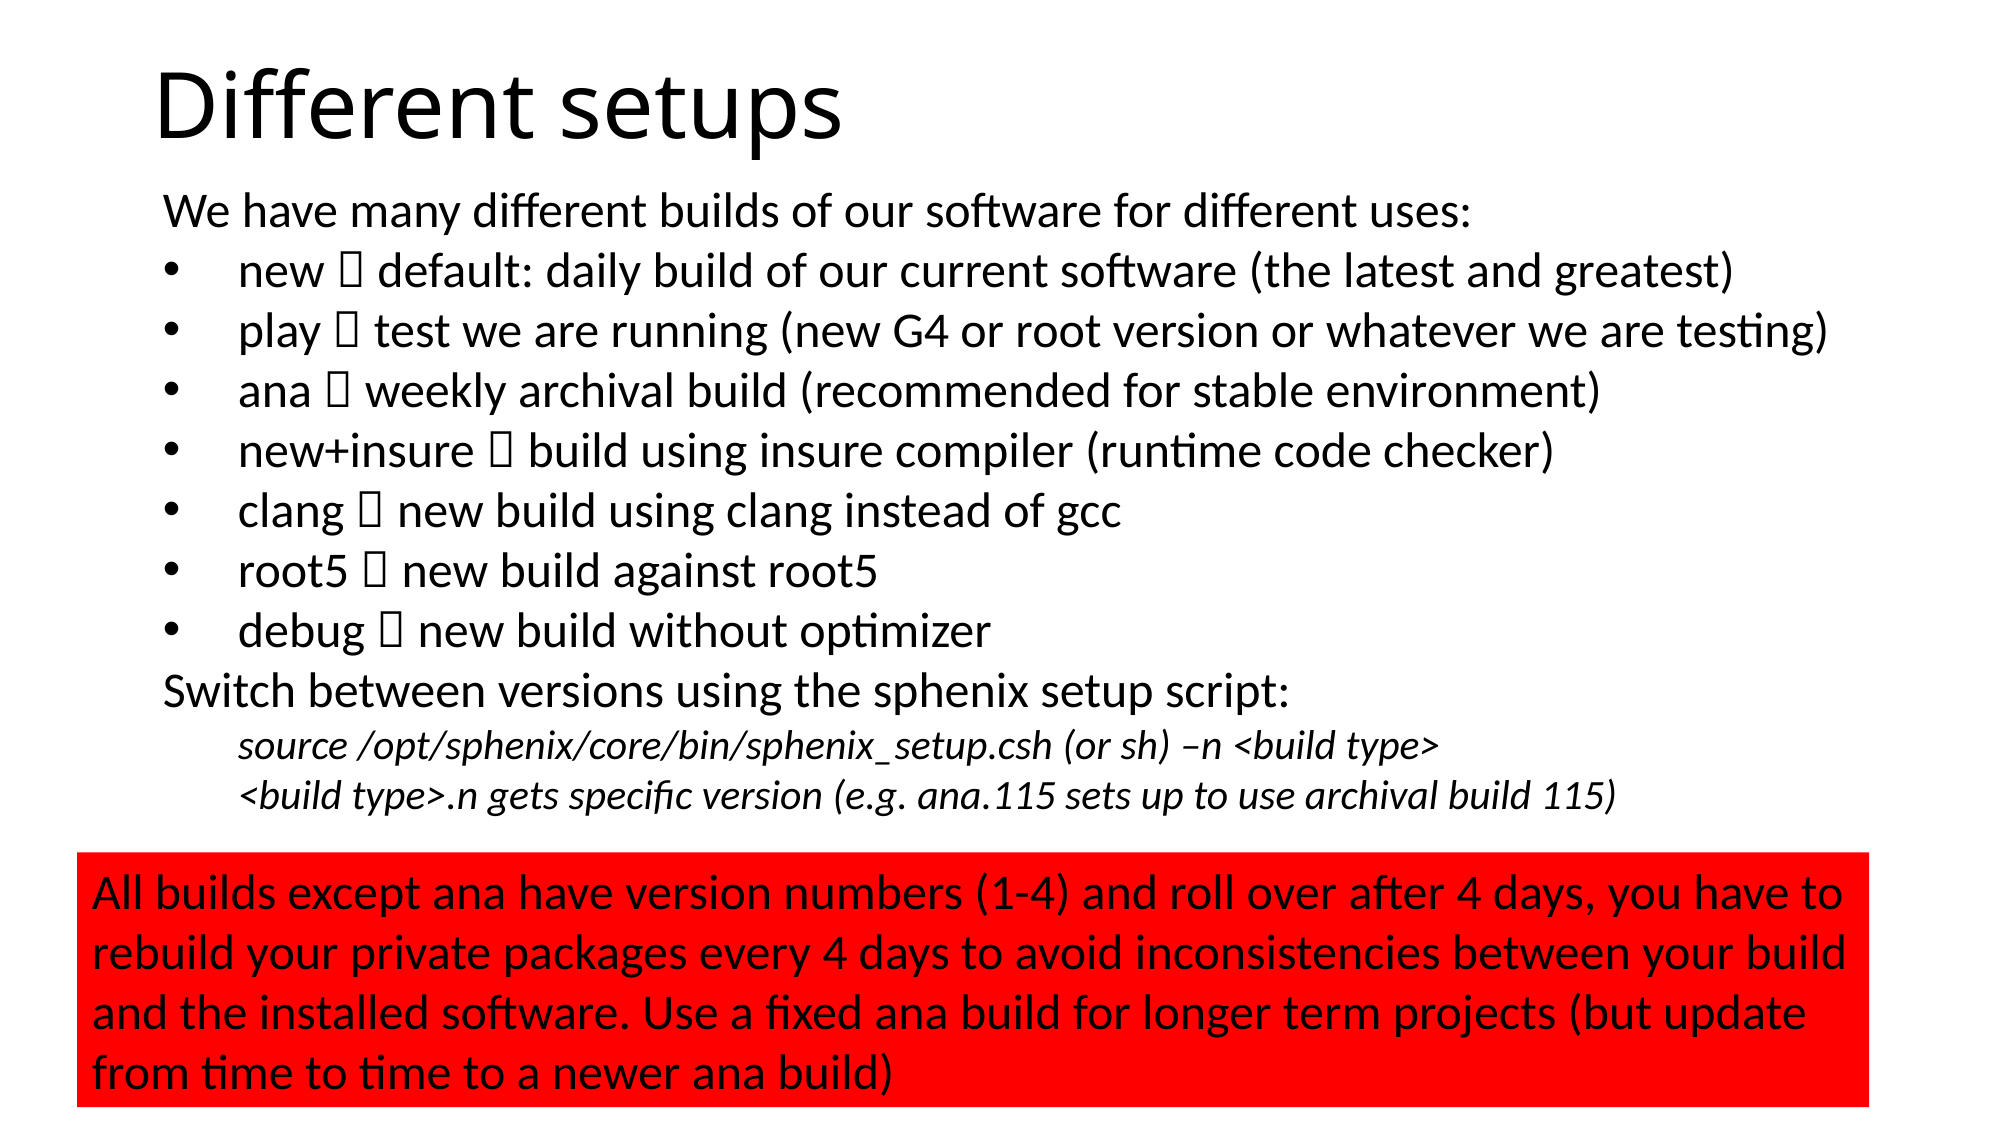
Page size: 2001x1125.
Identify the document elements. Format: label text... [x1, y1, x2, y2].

text_box All builds except ana have version numbers (1-4) and roll over after 4 days, you have to rebuild your private packages every 4 days to avoid inconsistencies between your build and the installed software. Use a fixed ana build for longer term projects (but update from time to time to a newer ana build) [77, 852, 1870, 1108]
text_box We have many different builds of our software for different uses: new  default: daily build of our current software (the latest and greatest) play  test we are running (new G4 or root version or whatever we are testing) ana  weekly archival build (recommended for stable environment) new+insure  build using insure compiler (runtime code checker) clang  new build using clang instead of gcc root5  new build against root5 debug  new build without optimizer Switch between versions using the sphenix setup script: source /opt/sphenix/core/bin/sphenix_setup.csh (or sh) –n <build type> <build type>.n gets specific version (e.g. ana.115 sets up to use archival build 115) [148, 170, 1845, 826]
title Different setups [137, 0, 1863, 218]
